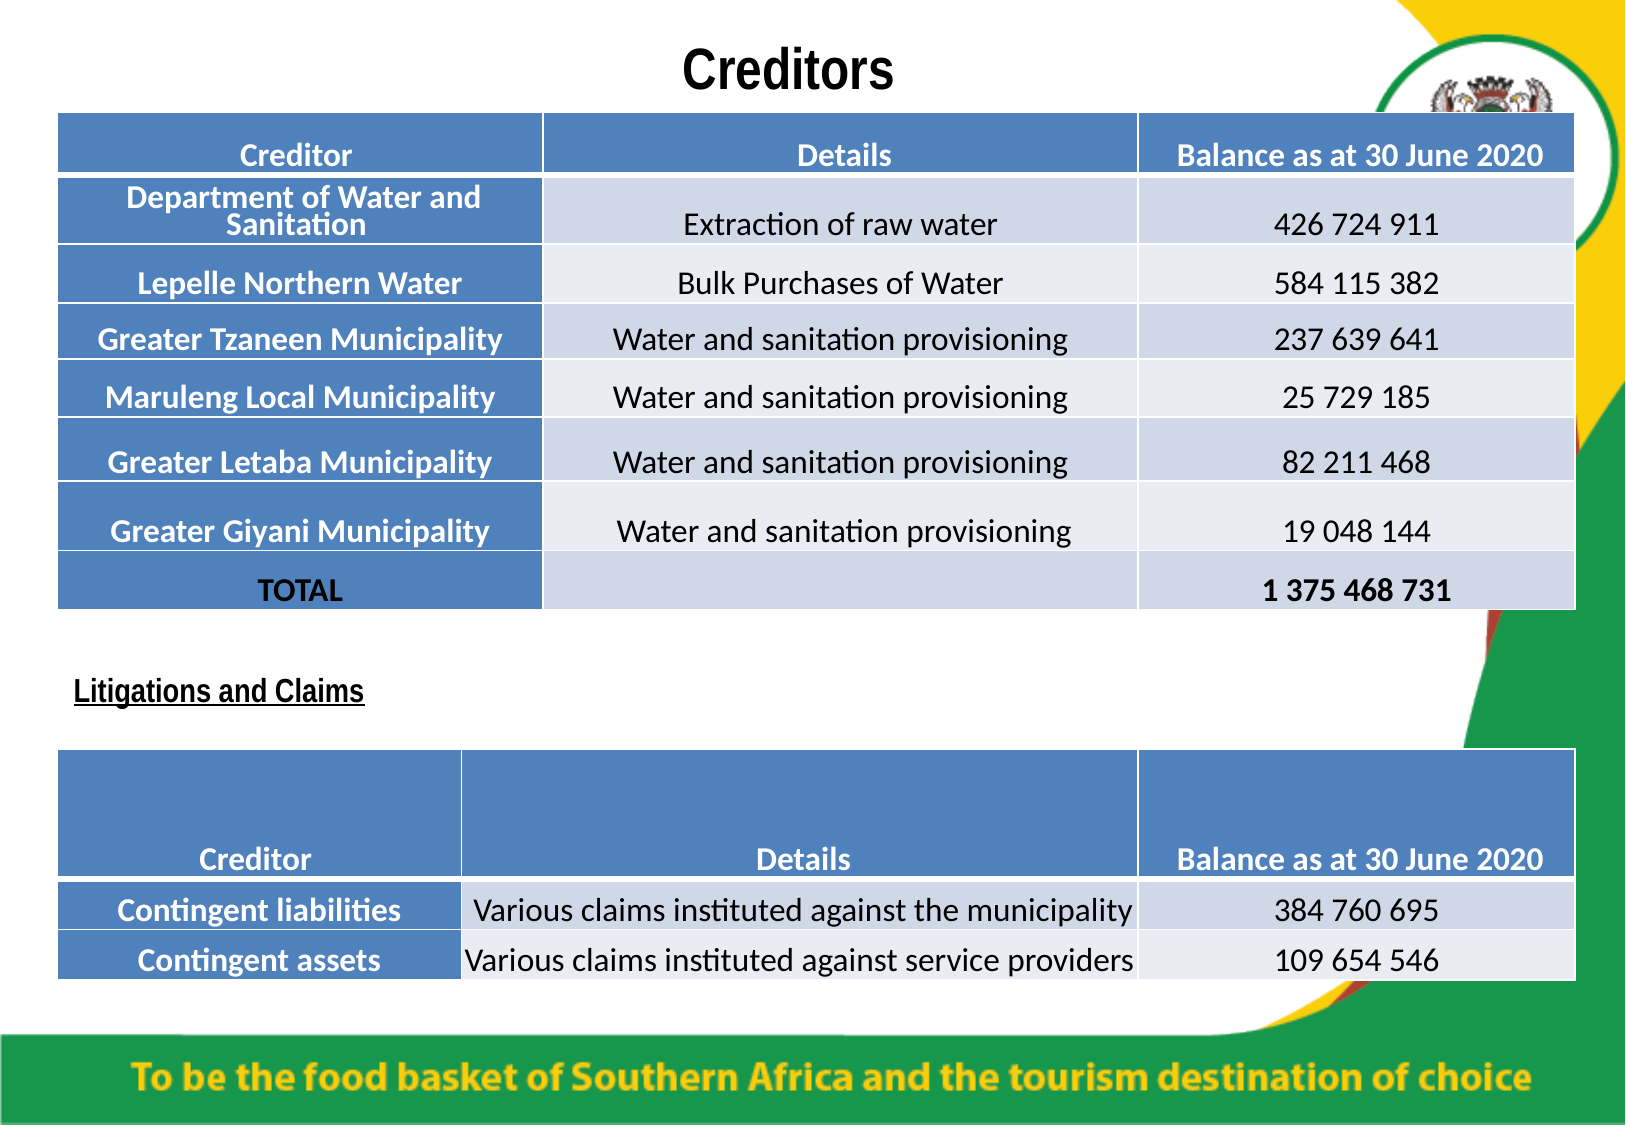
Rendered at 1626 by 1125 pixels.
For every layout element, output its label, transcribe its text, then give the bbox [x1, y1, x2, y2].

table_cell 19 048 144 [1139, 482, 1574, 550]
table_cell 237 639 641 [1139, 304, 1574, 358]
table_cell TOTAL [58, 551, 542, 609]
table_cell Contingent liabilities [58, 882, 461, 929]
table_header Creditor [58, 750, 461, 876]
table_cell Bulk Purchases of Water [544, 245, 1137, 302]
table_header Creditor [58, 113, 542, 172]
table_cell Contingent assets [58, 930, 461, 979]
table_cell 426 724 911 [1139, 178, 1574, 243]
table_header Details [544, 113, 1137, 172]
table_cell Water and sanitation provisioning [544, 304, 1137, 358]
table_cell Water and sanitation provisioning [544, 482, 1137, 550]
table_cell Department of Water and Sanitation [58, 178, 542, 243]
table_header Balance as at 30 June 2020 [1139, 750, 1574, 876]
title Creditors [150, 0, 1428, 112]
table_cell Water and sanitation provisioning [544, 360, 1137, 416]
table_cell 1 375 468 731 [1139, 551, 1574, 609]
table_cell Maruleng Local Municipality [58, 360, 542, 416]
table_cell 584 115 382 [1139, 245, 1574, 302]
table_cell Water and sanitation provisioning [544, 418, 1137, 480]
table_cell Greater Tzaneen Municipality [58, 304, 542, 358]
table_cell 82 211 468 [1139, 418, 1574, 480]
table_cell Extraction of raw water [544, 178, 1137, 243]
table_header Details [462, 750, 1137, 876]
table_cell Various claims instituted against service providers [462, 930, 1137, 979]
picture [0, 0, 1626, 1125]
table_header Balance as at 30 June 2020 [1139, 113, 1574, 172]
table_cell Various claims instituted against the municipality [462, 882, 1137, 929]
table_cell Greater Letaba Municipality [58, 418, 542, 480]
table_cell [544, 551, 1137, 609]
table_cell Greater Giyani Municipality [58, 482, 542, 550]
table_cell 109 654 546 [1139, 930, 1574, 979]
table_cell Lepelle Northern Water [58, 245, 542, 302]
text_box Litigations and Claims [58, 661, 381, 762]
table_cell 25 729 185 [1139, 360, 1574, 416]
table_cell 384 760 695 [1139, 882, 1574, 929]
